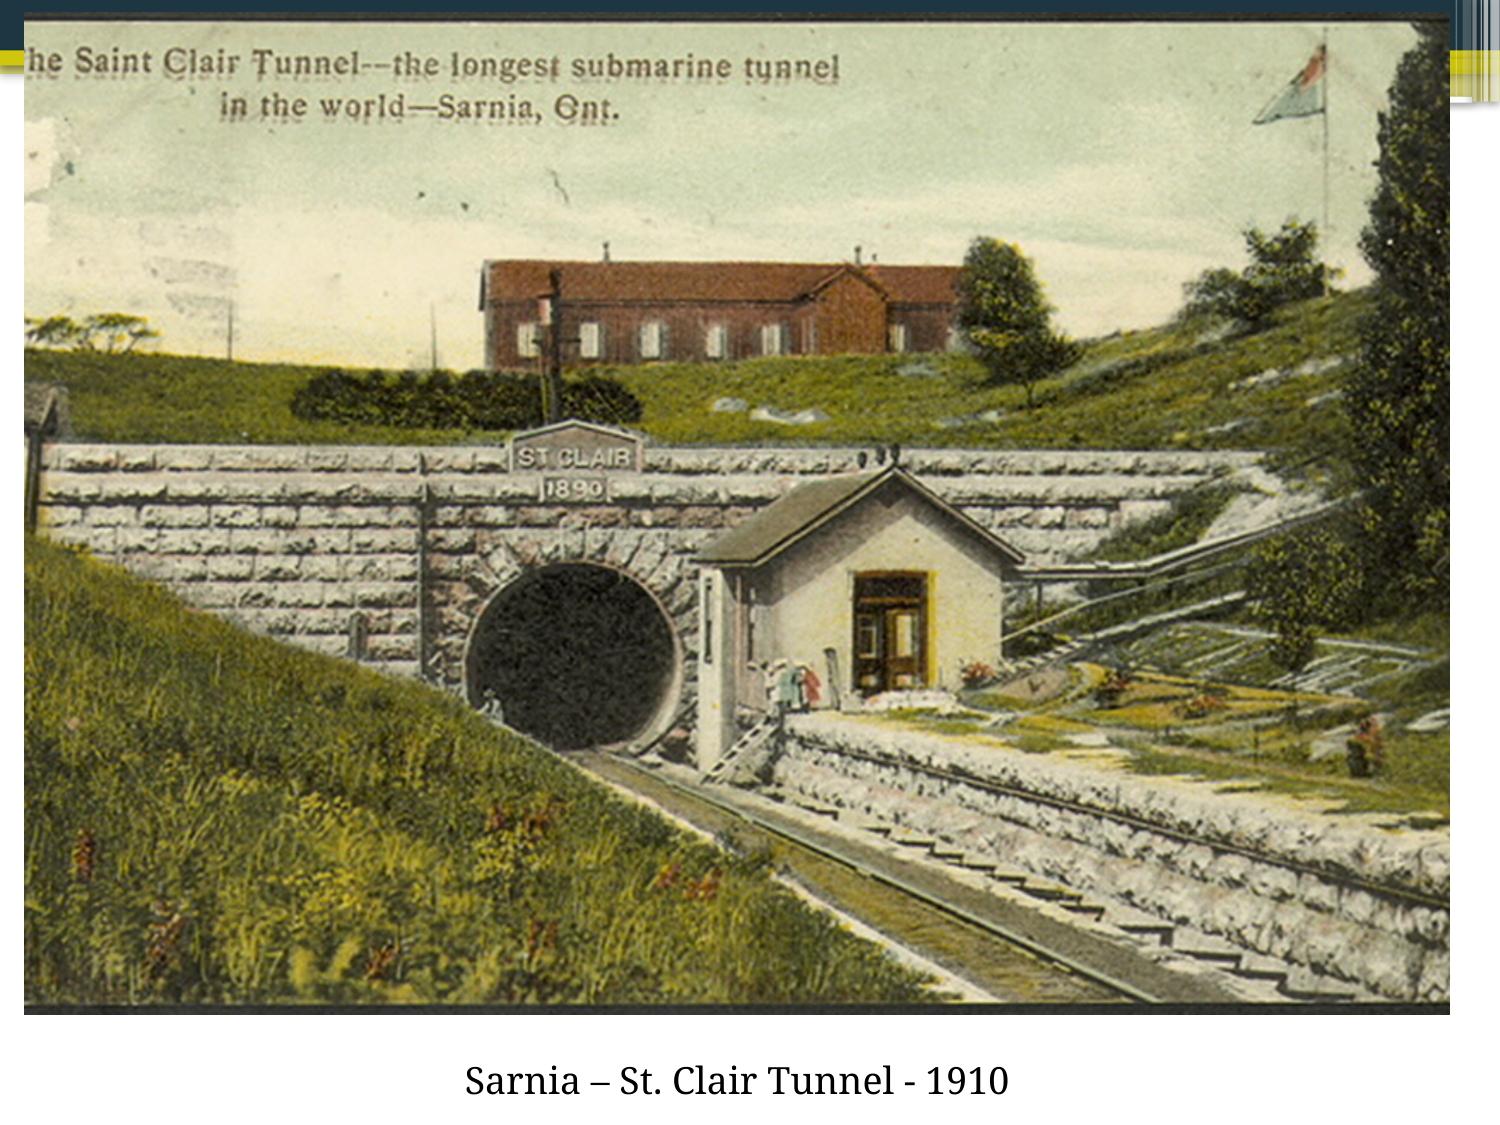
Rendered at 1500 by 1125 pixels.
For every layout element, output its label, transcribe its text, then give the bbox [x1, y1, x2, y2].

picture [24, 12, 1451, 1016]
text_box Sarnia – St. Clair Tunnel - 1910 [24, 1049, 1450, 1110]
